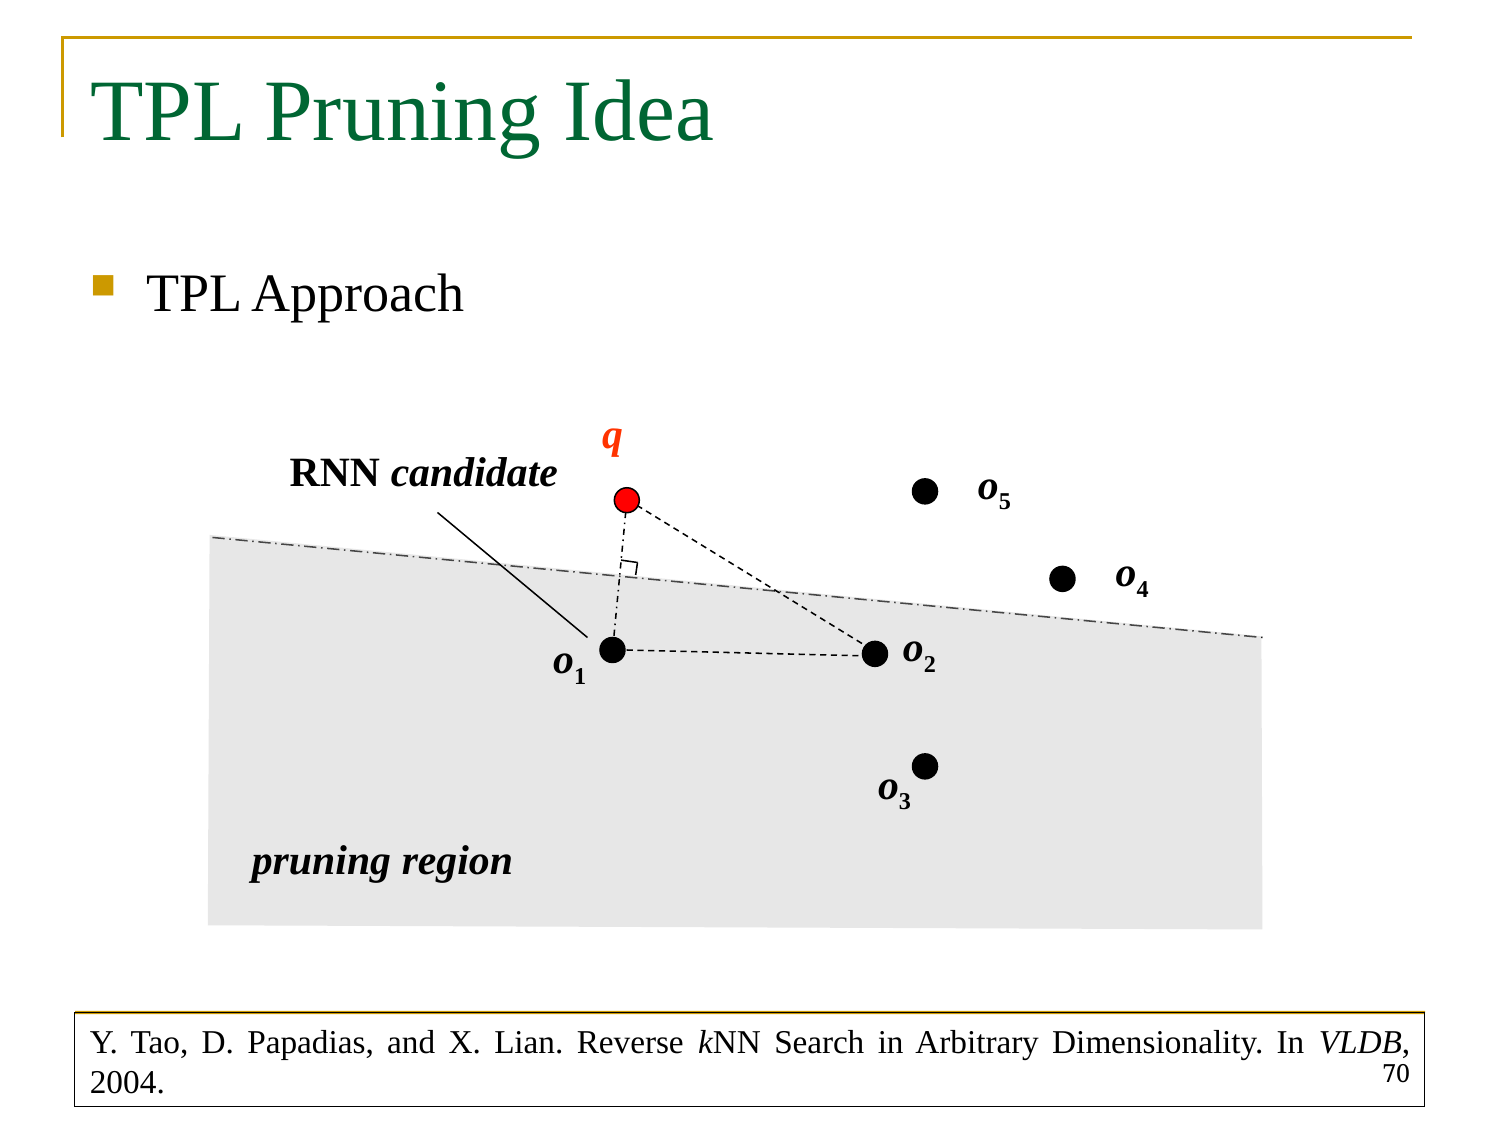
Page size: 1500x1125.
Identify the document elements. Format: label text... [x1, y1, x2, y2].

text_box [614, 487, 640, 513]
text_box [912, 478, 938, 504]
text_box o1 [538, 624, 602, 697]
text_box o4 [1100, 537, 1164, 610]
text_box pruning region [237, 825, 529, 890]
text_box o5 [963, 450, 1027, 522]
text_box [1050, 566, 1075, 592]
list TPL Approach [75, 249, 1425, 993]
title TPL Pruning Idea [75, 45, 1425, 233]
text_box RNN candidate [274, 437, 573, 503]
text_box [207, 534, 1263, 930]
text_box [927, 754, 938, 779]
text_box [620, 559, 638, 576]
text_box o2 [888, 612, 952, 685]
text_box Y. Tao, D. Papadias, and X. Lian. Reverse kNN Search in Arbitrary Dimensionality. In VLDB, 2004. [74, 1012, 1425, 1107]
text_box q [587, 399, 639, 465]
text_box [602, 637, 625, 663]
text_box o3 [863, 750, 927, 822]
text_box [862, 641, 888, 667]
